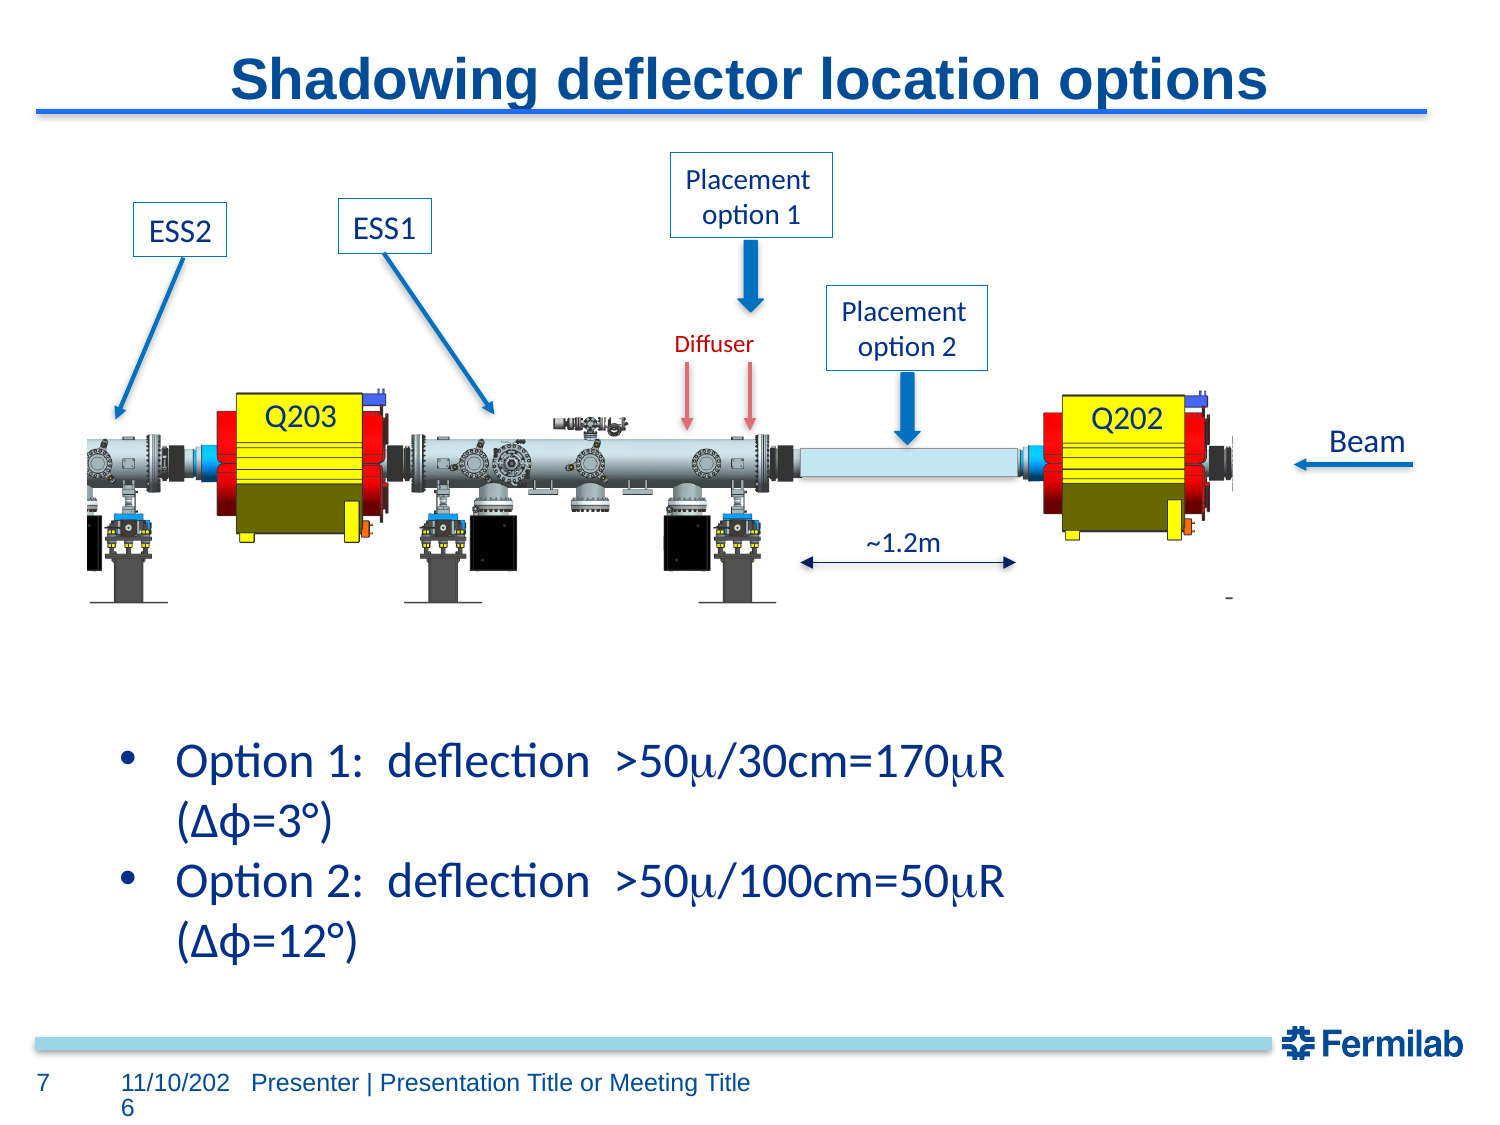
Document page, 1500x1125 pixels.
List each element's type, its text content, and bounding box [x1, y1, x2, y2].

text_box Placement option 1 [670, 152, 833, 238]
slide_number 7 [36, 1066, 105, 1106]
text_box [115, 257, 184, 420]
picture [1282, 1026, 1463, 1060]
text_box Diffuser [659, 320, 770, 357]
text_box Beam [1314, 411, 1422, 467]
text_box ESS1 [338, 198, 432, 254]
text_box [86, 358, 1233, 625]
text_box Placement option 2 [826, 285, 988, 357]
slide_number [120, 1066, 232, 1107]
text_box [737, 239, 765, 313]
title Shadowing deflector location options [37, 41, 1463, 112]
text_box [383, 252, 495, 415]
footer Presenter | Presentation Title or Meeting Title [251, 1066, 1277, 1107]
text_box Option 1: deflection >50m/30cm=170mR (Δϕ=3°) Option 2: deflection >50m/100cm=50mR (Δϕ=12°) [104, 720, 1349, 1035]
text_box ESS2 [133, 202, 227, 257]
